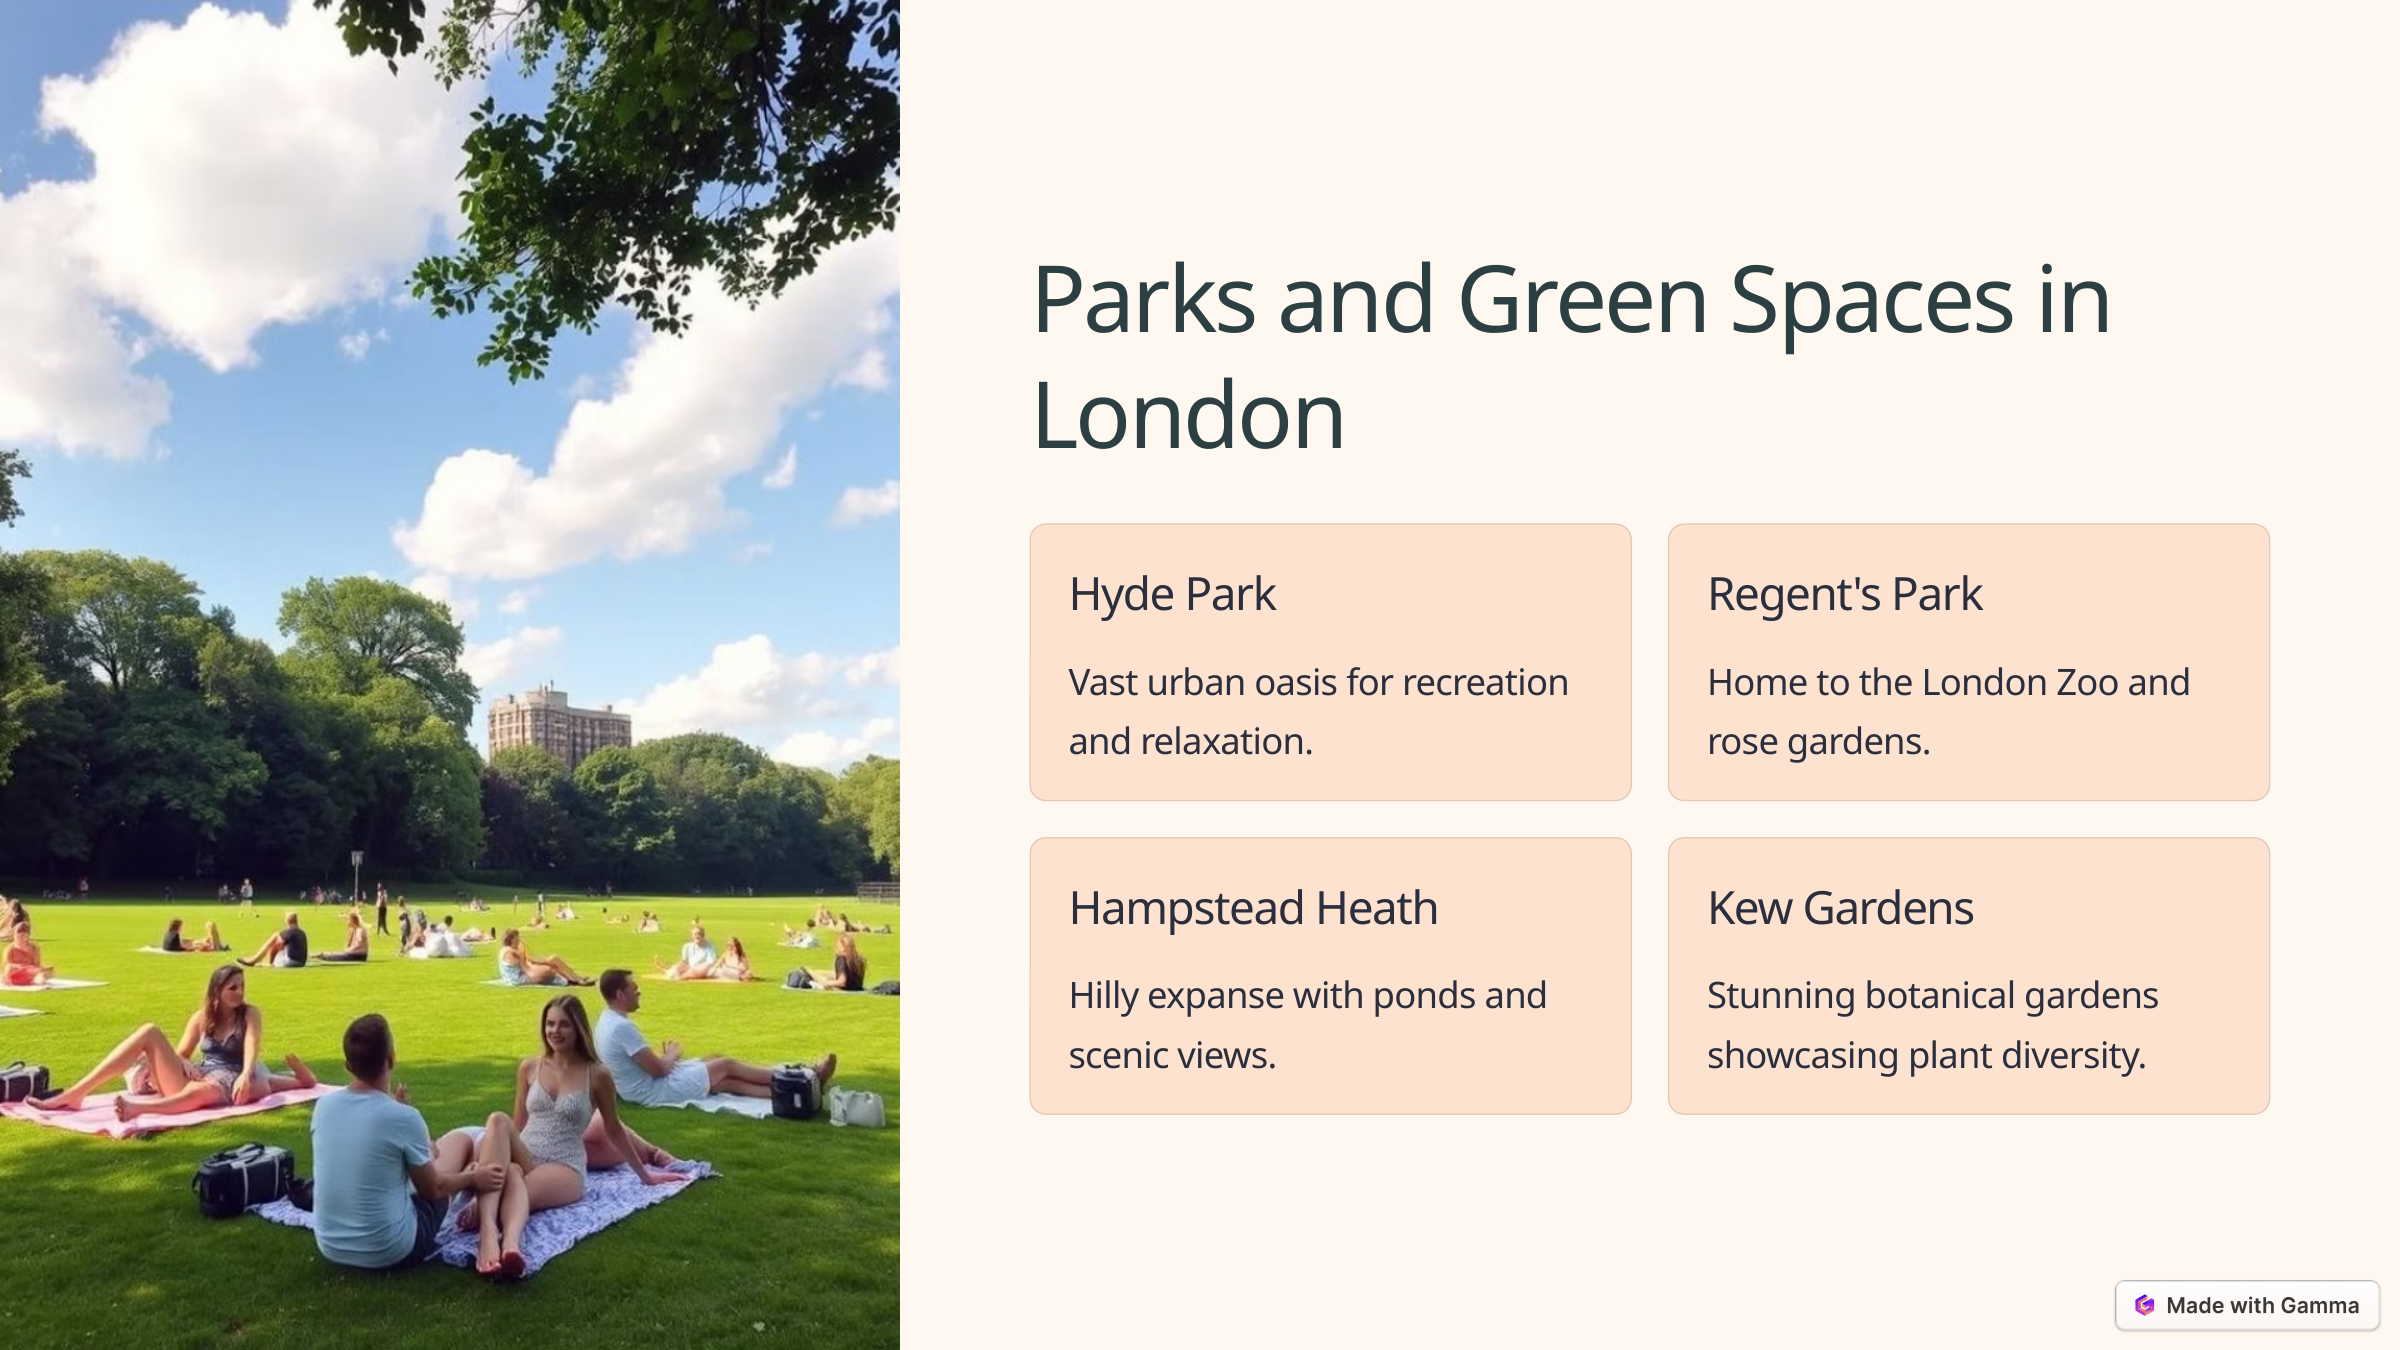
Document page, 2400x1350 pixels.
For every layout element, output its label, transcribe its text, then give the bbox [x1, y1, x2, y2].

text_box Hyde Park [1068, 562, 1534, 621]
text_box [1668, 837, 2270, 1115]
text_box Vast urban oasis for recreation and relaxation. [1068, 642, 1593, 762]
picture [2106, 1271, 2389, 1339]
text_box Hilly expanse with ponds and scenic views. [1068, 956, 1593, 1076]
text_box Hampstead Heath [1068, 876, 1534, 935]
text_box [1668, 524, 2270, 801]
text_box Stunning botanical gardens showcasing plant diversity. [1706, 956, 2232, 1076]
text_box [1030, 837, 1632, 1115]
text_box Kew Gardens [1706, 876, 2173, 935]
picture [0, 0, 900, 1350]
text_box Regent's Park [1706, 562, 2173, 621]
text_box [1030, 524, 1632, 801]
text_box Home to the London Zoo and rose gardens. [1706, 642, 2232, 762]
text_box Parks and Green Spaces in London [1030, 235, 2270, 469]
